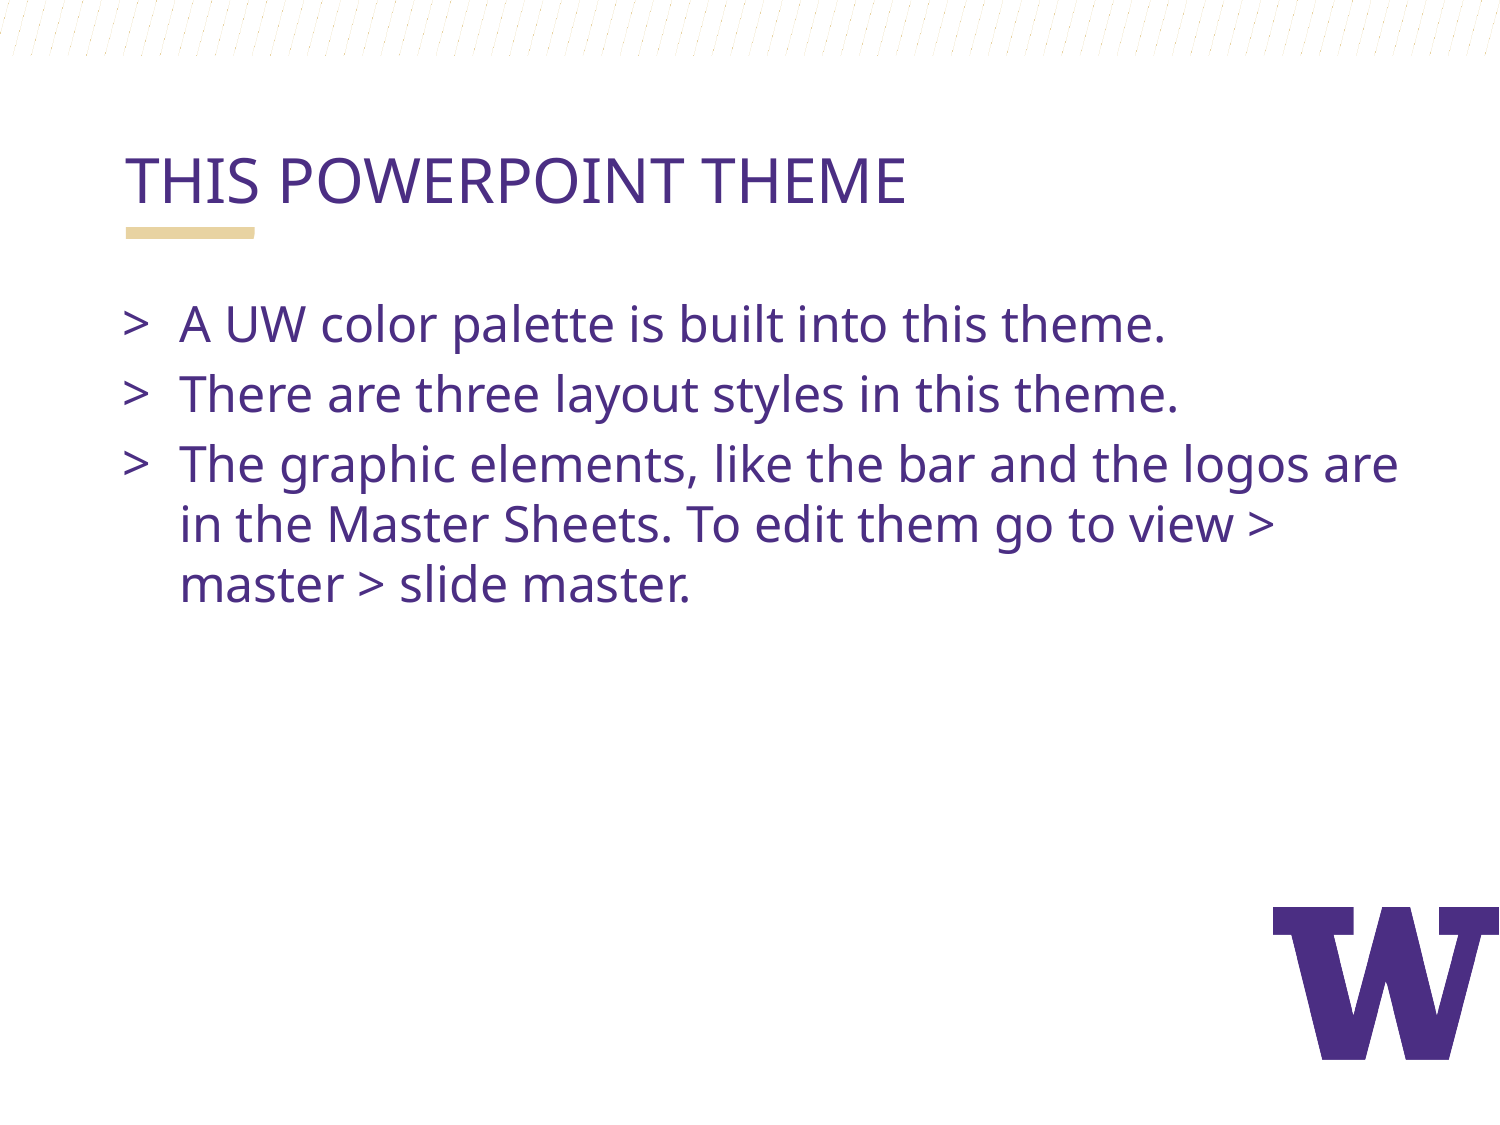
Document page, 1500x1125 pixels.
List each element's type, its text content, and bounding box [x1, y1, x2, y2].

picture [0, 0, 1500, 56]
title THIS POWERPOINT THEME [110, 60, 1434, 224]
picture [1273, 907, 1499, 1060]
list A UW color palette is built into this theme. There are three layout styles in this theme. The graphic elements, like the bar and the logos are in the Master Sheets. To edit them go to view > master > slide master. [108, 284, 1434, 944]
